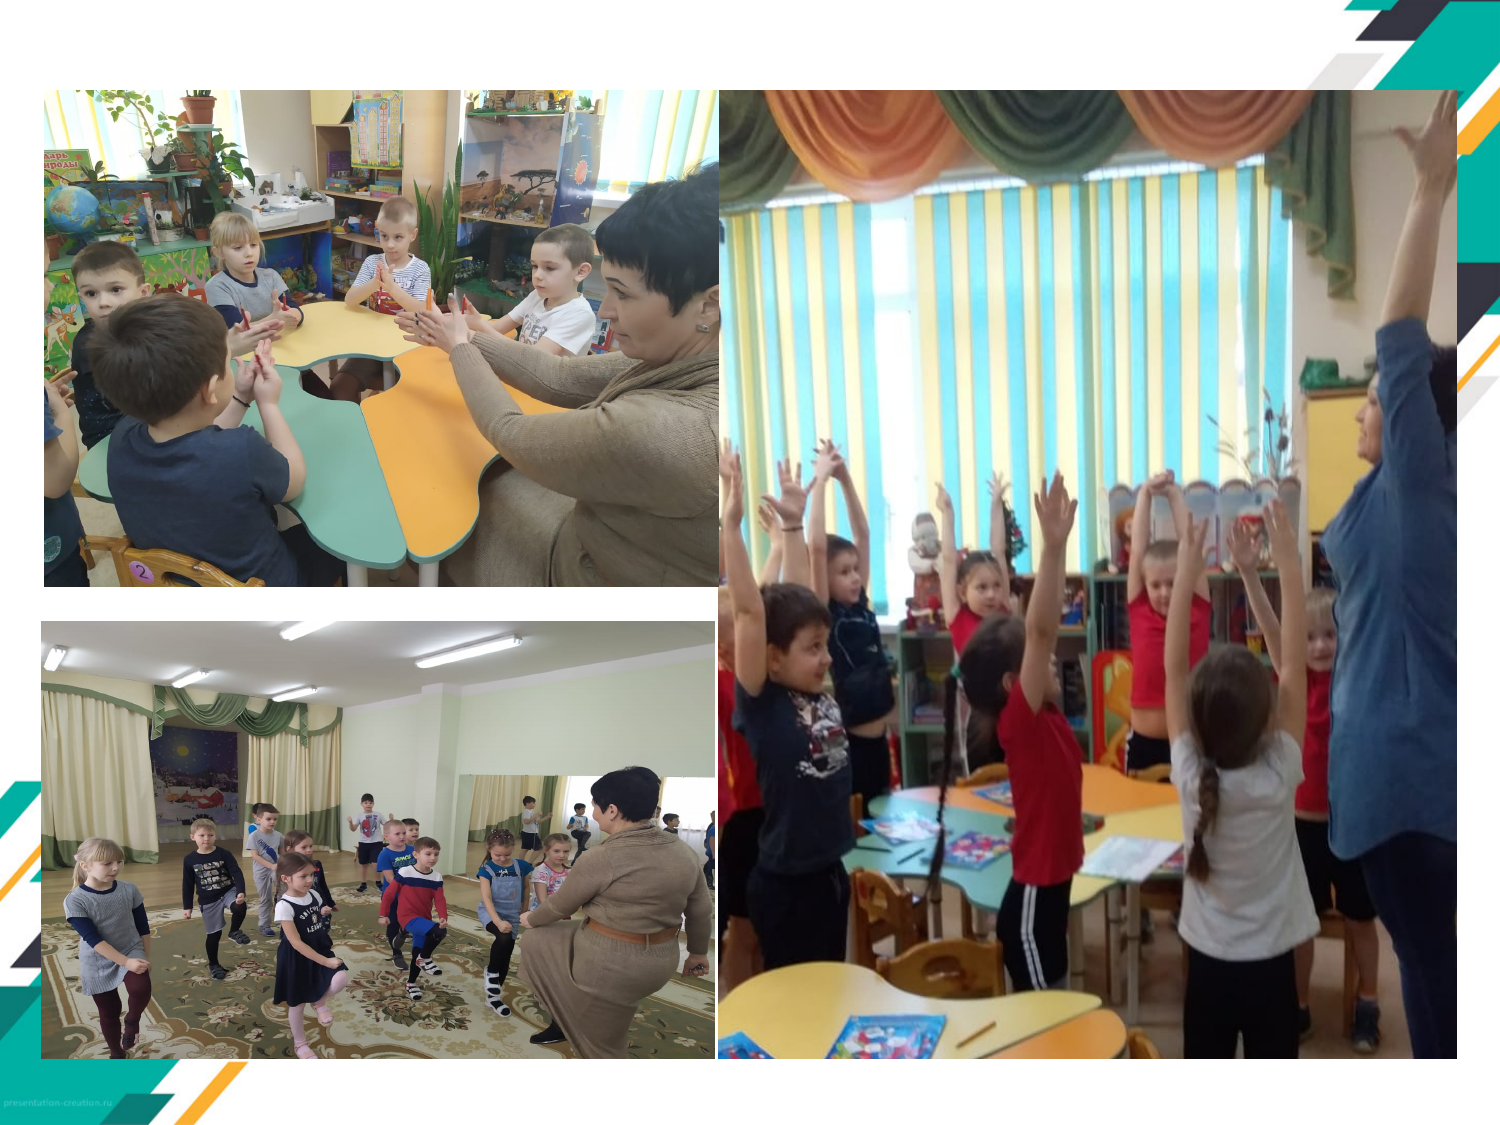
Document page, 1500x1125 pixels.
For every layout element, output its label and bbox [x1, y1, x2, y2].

picture [0, 0, 1500, 1125]
list [717, 90, 1458, 1059]
